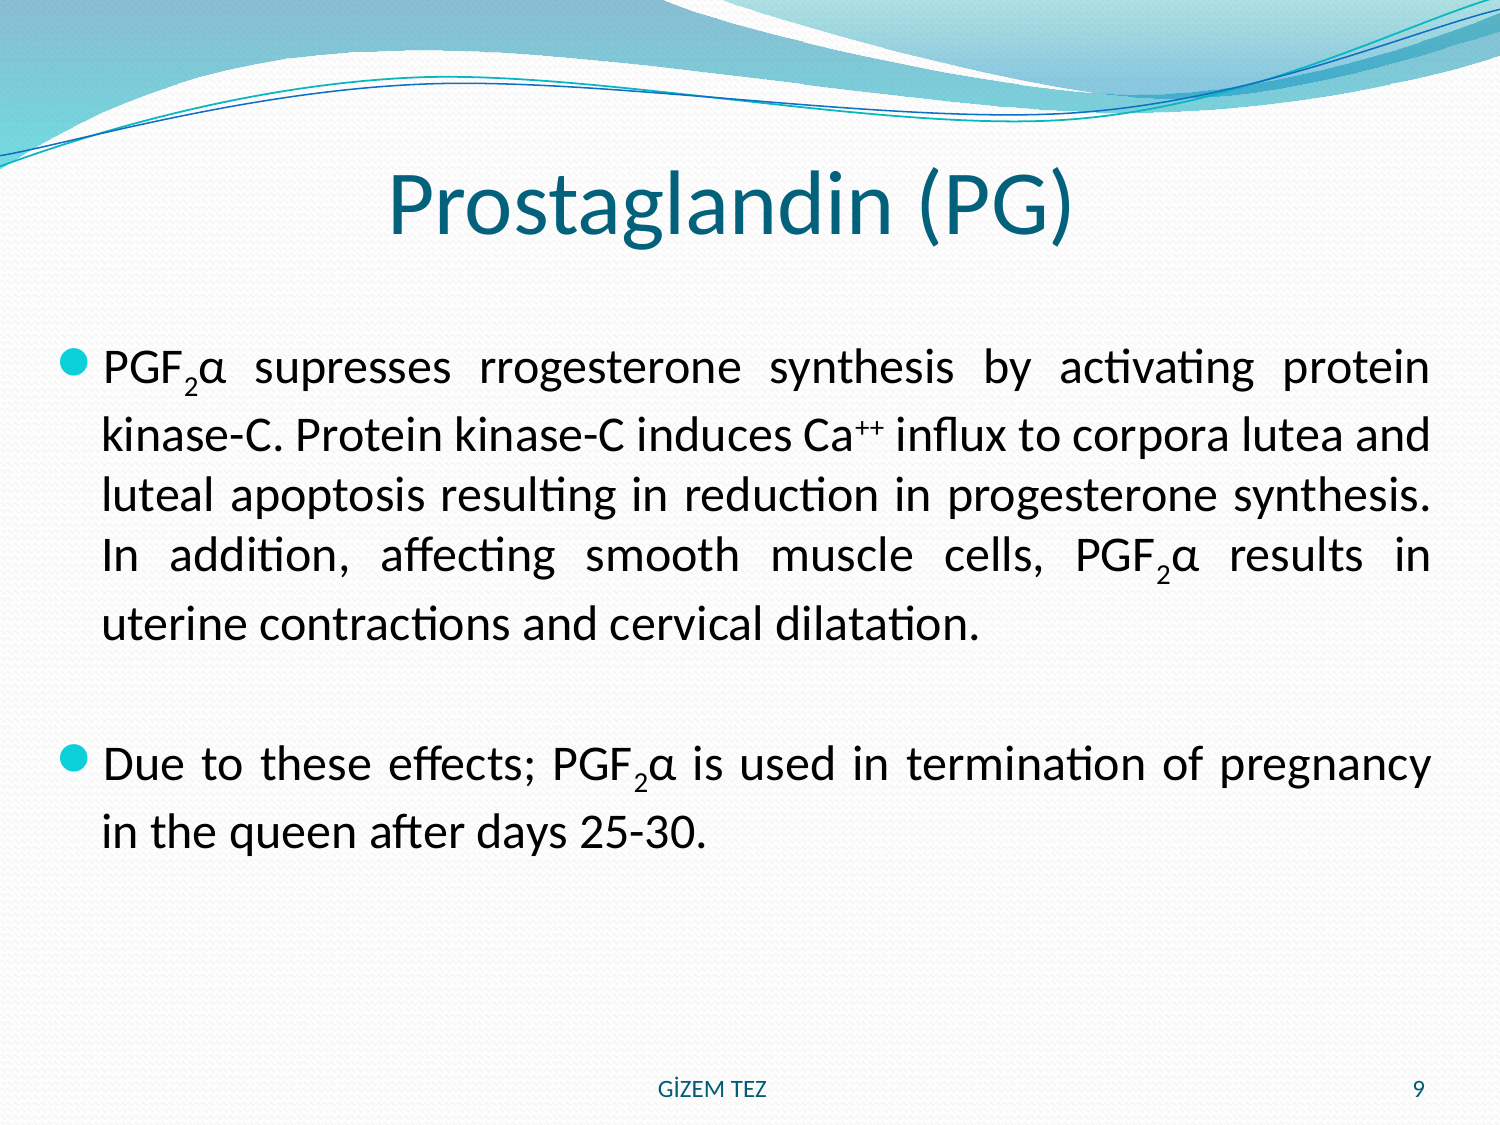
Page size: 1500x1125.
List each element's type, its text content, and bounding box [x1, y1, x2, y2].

list PGF2α supresses rrogesterone synthesis by activating protein kinase-C. Protein kinase-C induces Ca++ influx to corpora lutea and luteal apoptosis resulting in reduction in progesterone synthesis. In addition, affecting smooth muscle cells, PGF2α results in uterine contractions and cervical dilatation. Due to these effects; PGF2α is used in termination of pregnancy in the queen after days 25-30. [41, 326, 1447, 1038]
slide_number 9 [1299, 1042, 1425, 1103]
footer GİZEM TEZ [437, 1042, 988, 1103]
title Prostaglandin (PG) [41, 115, 1447, 256]
